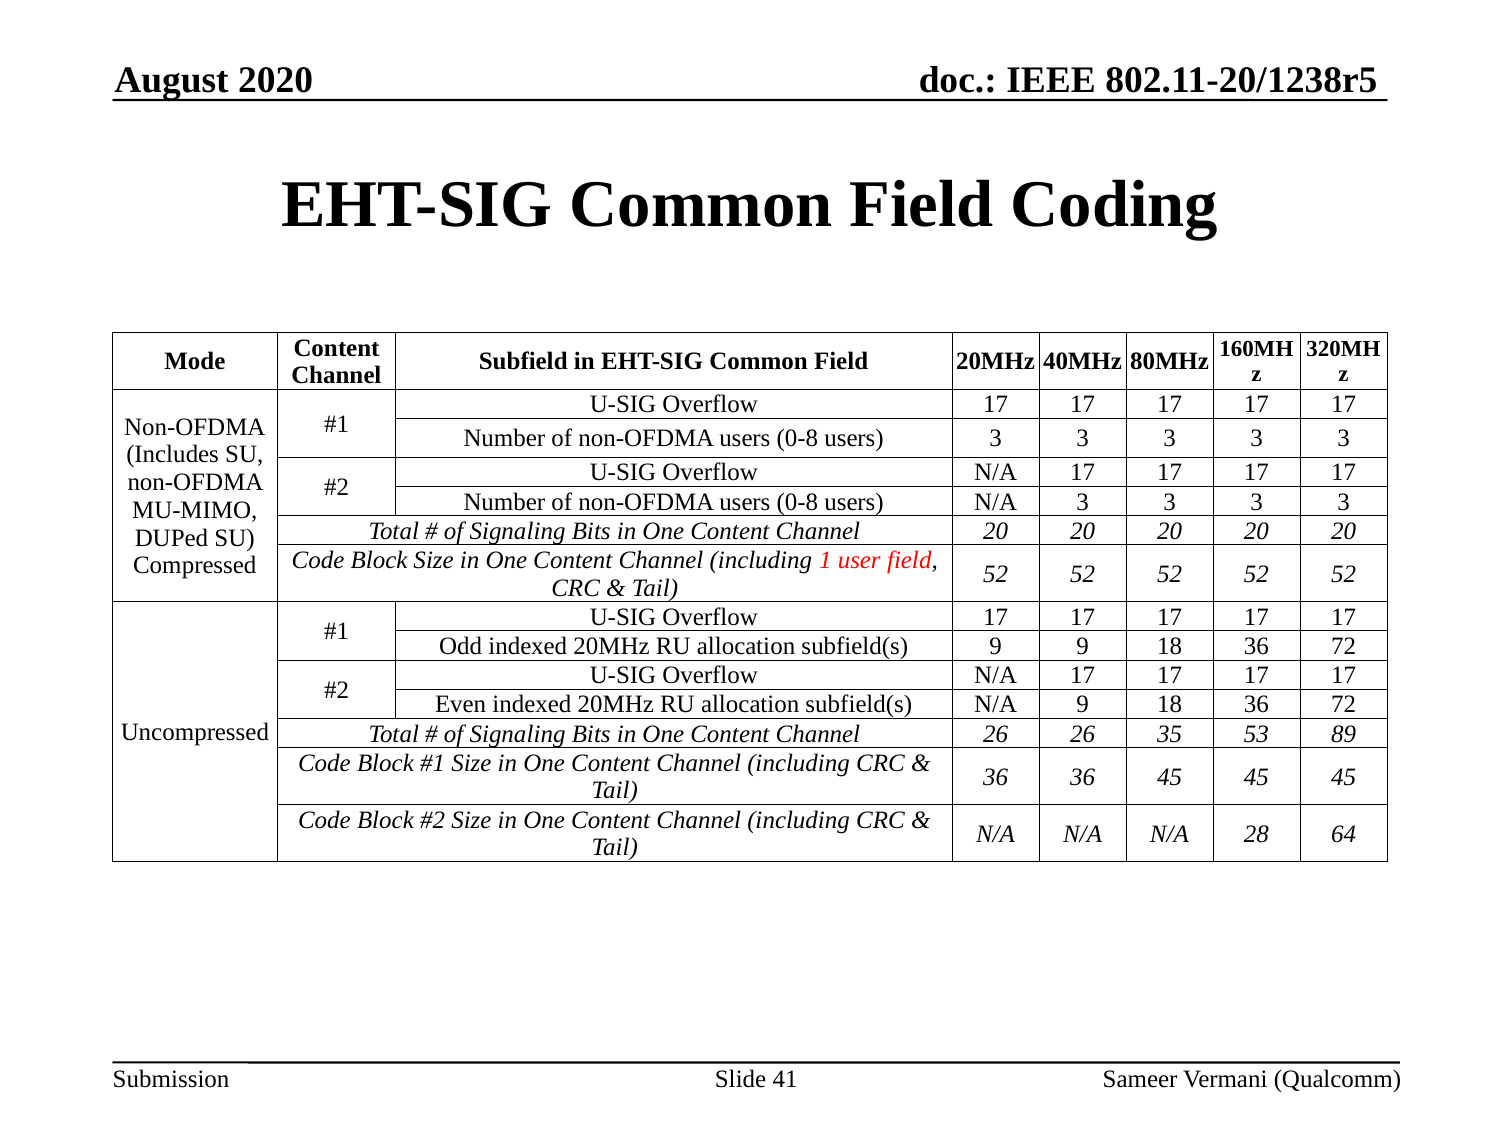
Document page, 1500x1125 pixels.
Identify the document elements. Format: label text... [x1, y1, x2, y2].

table_cell Number of non-OFDMA users (0-8 users) [396, 487, 952, 515]
table_cell #2 [278, 661, 395, 718]
table_cell 17 [1214, 661, 1300, 689]
slide_number Slide 41 [712, 1061, 800, 1093]
table_cell N/A [1040, 805, 1126, 861]
table_cell 18 [1127, 631, 1213, 660]
table_cell 36 [953, 748, 1039, 804]
table_cell 72 [1301, 690, 1387, 718]
table_cell 17 [1127, 390, 1213, 418]
table_cell 3 [1127, 487, 1213, 515]
footer Sameer Vermani (Qualcomm) [1062, 1061, 1402, 1093]
table_cell 17 [1301, 661, 1387, 689]
table_cell Code Block Size in One Content Channel (including 1 user field, CRC & Tail) [278, 545, 952, 601]
table_cell 17 [953, 390, 1039, 418]
table_cell 17 [1301, 458, 1387, 486]
table_cell 3 [1214, 419, 1300, 457]
table_cell U-SIG Overflow [396, 390, 952, 418]
table_cell Total # of Signaling Bits in One Content Channel [278, 516, 952, 544]
table_cell 45 [1127, 748, 1213, 804]
table_header 20MHz [953, 333, 1039, 389]
table_cell Code Block #1 Size in One Content Channel (including CRC & Tail) [278, 748, 952, 804]
table_cell 17 [1214, 458, 1300, 486]
table_cell 20 [1040, 516, 1126, 544]
table_header Subfield in EHT-SIG Common Field [396, 333, 952, 389]
table_cell 52 [953, 545, 1039, 601]
table_cell 17 [1301, 602, 1387, 630]
table_cell #1 [278, 602, 395, 660]
table_cell 36 [1214, 631, 1300, 660]
table_cell 17 [1127, 458, 1213, 486]
table_cell 53 [1214, 719, 1300, 747]
table_cell 17 [1127, 661, 1213, 689]
table_header 320MHz [1301, 333, 1387, 389]
table_cell 9 [1040, 631, 1126, 660]
table_cell 17 [953, 602, 1039, 630]
table_cell 3 [1301, 419, 1387, 457]
table_cell 9 [1040, 690, 1126, 718]
table_header 40MHz [1040, 333, 1126, 389]
table_cell 64 [1301, 805, 1387, 861]
table_cell 36 [1040, 748, 1126, 804]
table_cell N/A [953, 487, 1039, 515]
table_cell 45 [1301, 748, 1387, 804]
table_cell Odd indexed 20MHz RU allocation subfield(s) [396, 631, 952, 660]
table_cell 3 [953, 419, 1039, 457]
table_cell 52 [1127, 545, 1213, 601]
table_cell 35 [1127, 719, 1213, 747]
table_cell 20 [953, 516, 1039, 544]
table_cell Code Block #2 Size in One Content Channel (including CRC & Tail) [278, 805, 952, 861]
table_cell 52 [1301, 545, 1387, 601]
table_cell #2 [278, 458, 395, 515]
table_cell Even indexed 20MHz RU allocation subfield(s) [396, 690, 952, 718]
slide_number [114, 54, 354, 101]
table_cell 3 [1301, 487, 1387, 515]
table_cell 17 [1040, 458, 1126, 486]
table_cell 3 [1214, 487, 1300, 515]
table_cell Total # of Signaling Bits in One Content Channel [278, 719, 952, 747]
table_cell 45 [1214, 748, 1300, 804]
table_cell 17 [1214, 390, 1300, 418]
table_cell Non-OFDMA (Includes SU, non-OFDMA MU-MIMO, DUPed SU) Compressed [113, 390, 277, 601]
table_cell 9 [953, 631, 1039, 660]
table_cell 26 [953, 719, 1039, 747]
table_cell U-SIG Overflow [396, 602, 952, 630]
table_cell 3 [1127, 419, 1213, 457]
table_cell U-SIG Overflow [396, 661, 952, 689]
table_cell 20 [1301, 516, 1387, 544]
table_cell N/A [953, 805, 1039, 861]
table_cell U-SIG Overflow [396, 458, 952, 486]
table_cell 36 [1214, 690, 1300, 718]
table_cell 3 [1040, 487, 1126, 515]
table_cell 17 [1127, 602, 1213, 630]
table_header 160MHz [1214, 333, 1300, 389]
table_cell N/A [1127, 805, 1213, 861]
table_header Mode [113, 333, 277, 389]
table_cell Uncompressed [113, 602, 277, 861]
table_cell 17 [1040, 602, 1126, 630]
table_cell 28 [1214, 805, 1300, 861]
table_cell 18 [1127, 690, 1213, 718]
table_cell 17 [1214, 602, 1300, 630]
table_cell #1 [278, 390, 395, 457]
table_header 80MHz [1127, 333, 1213, 389]
table_cell 17 [1040, 390, 1126, 418]
table_cell 17 [1040, 661, 1126, 689]
table_cell N/A [953, 458, 1039, 486]
title EHT-SIG Common Field Coding [112, 112, 1388, 288]
table_cell Number of non-OFDMA users (0-8 users) [396, 419, 952, 457]
table_cell 20 [1214, 516, 1300, 544]
table_cell 52 [1214, 545, 1300, 601]
table_cell 26 [1040, 719, 1126, 747]
table_cell N/A [953, 661, 1039, 689]
table_cell 52 [1040, 545, 1126, 601]
table_cell 17 [1301, 390, 1387, 418]
table_cell 20 [1127, 516, 1213, 544]
table_header Content Channel [278, 333, 395, 389]
table_cell 3 [1040, 419, 1126, 457]
table_cell N/A [953, 690, 1039, 718]
table_cell 72 [1301, 631, 1387, 660]
table_cell 89 [1301, 719, 1387, 747]
